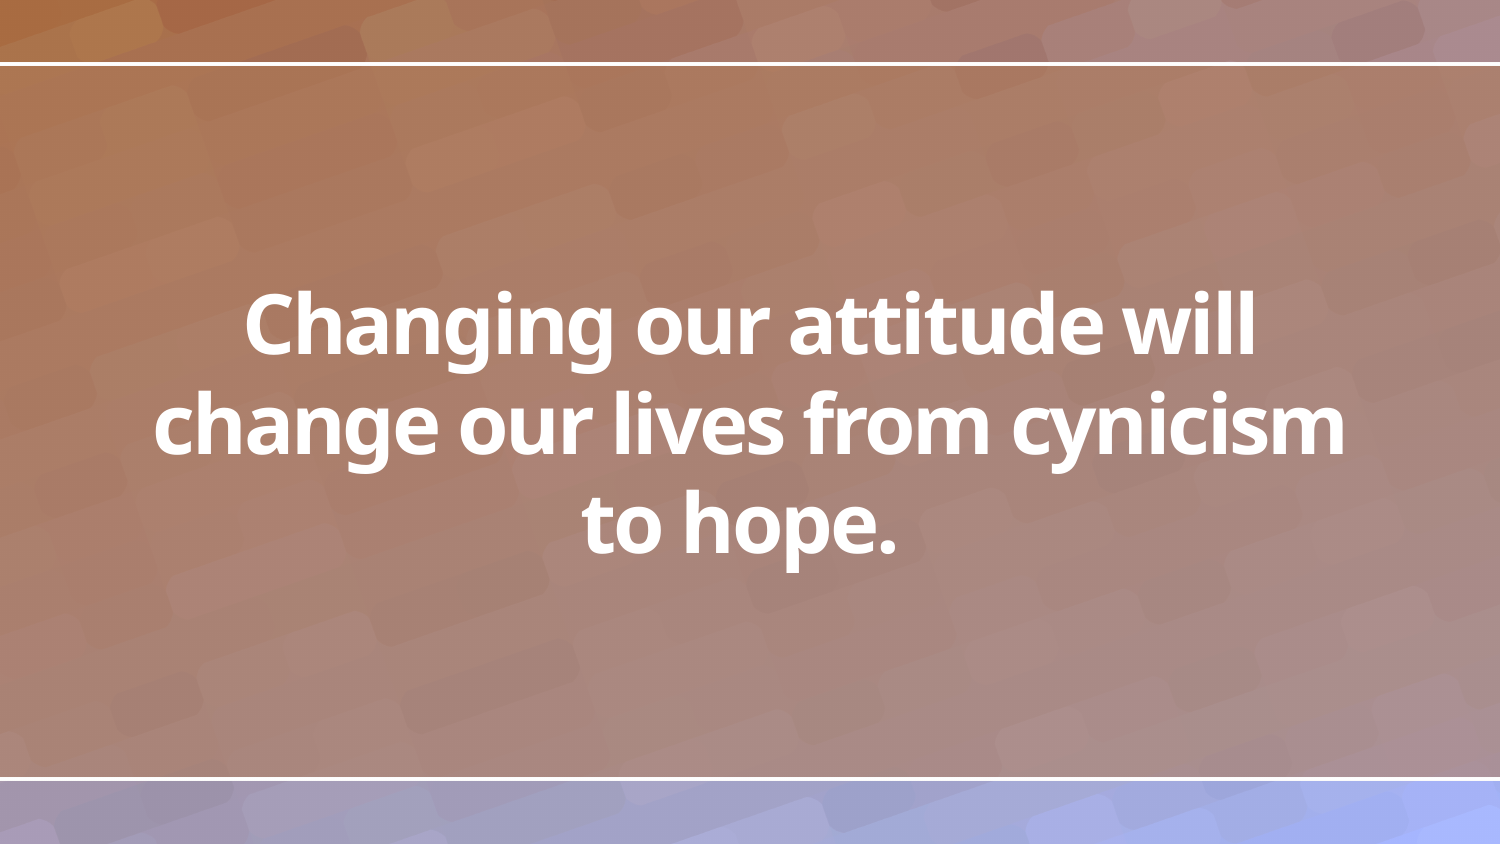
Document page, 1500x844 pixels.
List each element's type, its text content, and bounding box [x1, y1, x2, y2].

title Changing our attitude will change our lives from cynicism to hope. [100, 73, 1400, 768]
picture [0, 0, 1500, 844]
